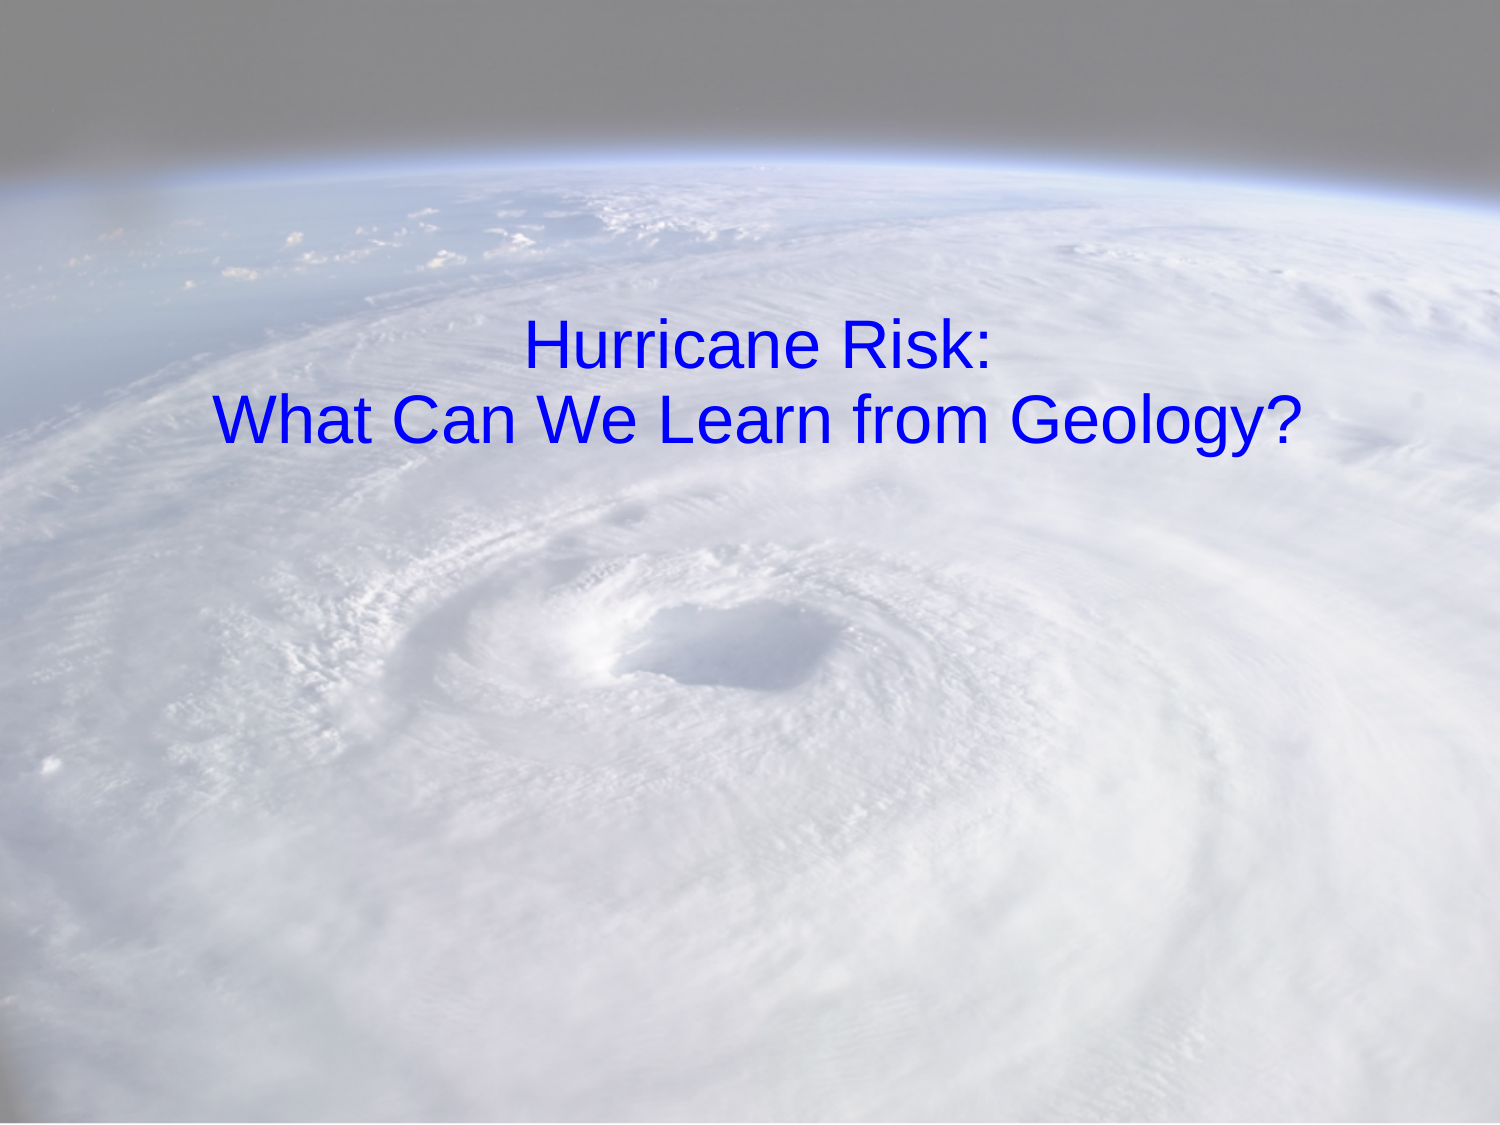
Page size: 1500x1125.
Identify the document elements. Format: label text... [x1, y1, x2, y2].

picture [0, 0, 1500, 1125]
title Hurricane Risk: What Can We Learn from Geology? [111, 275, 1406, 493]
